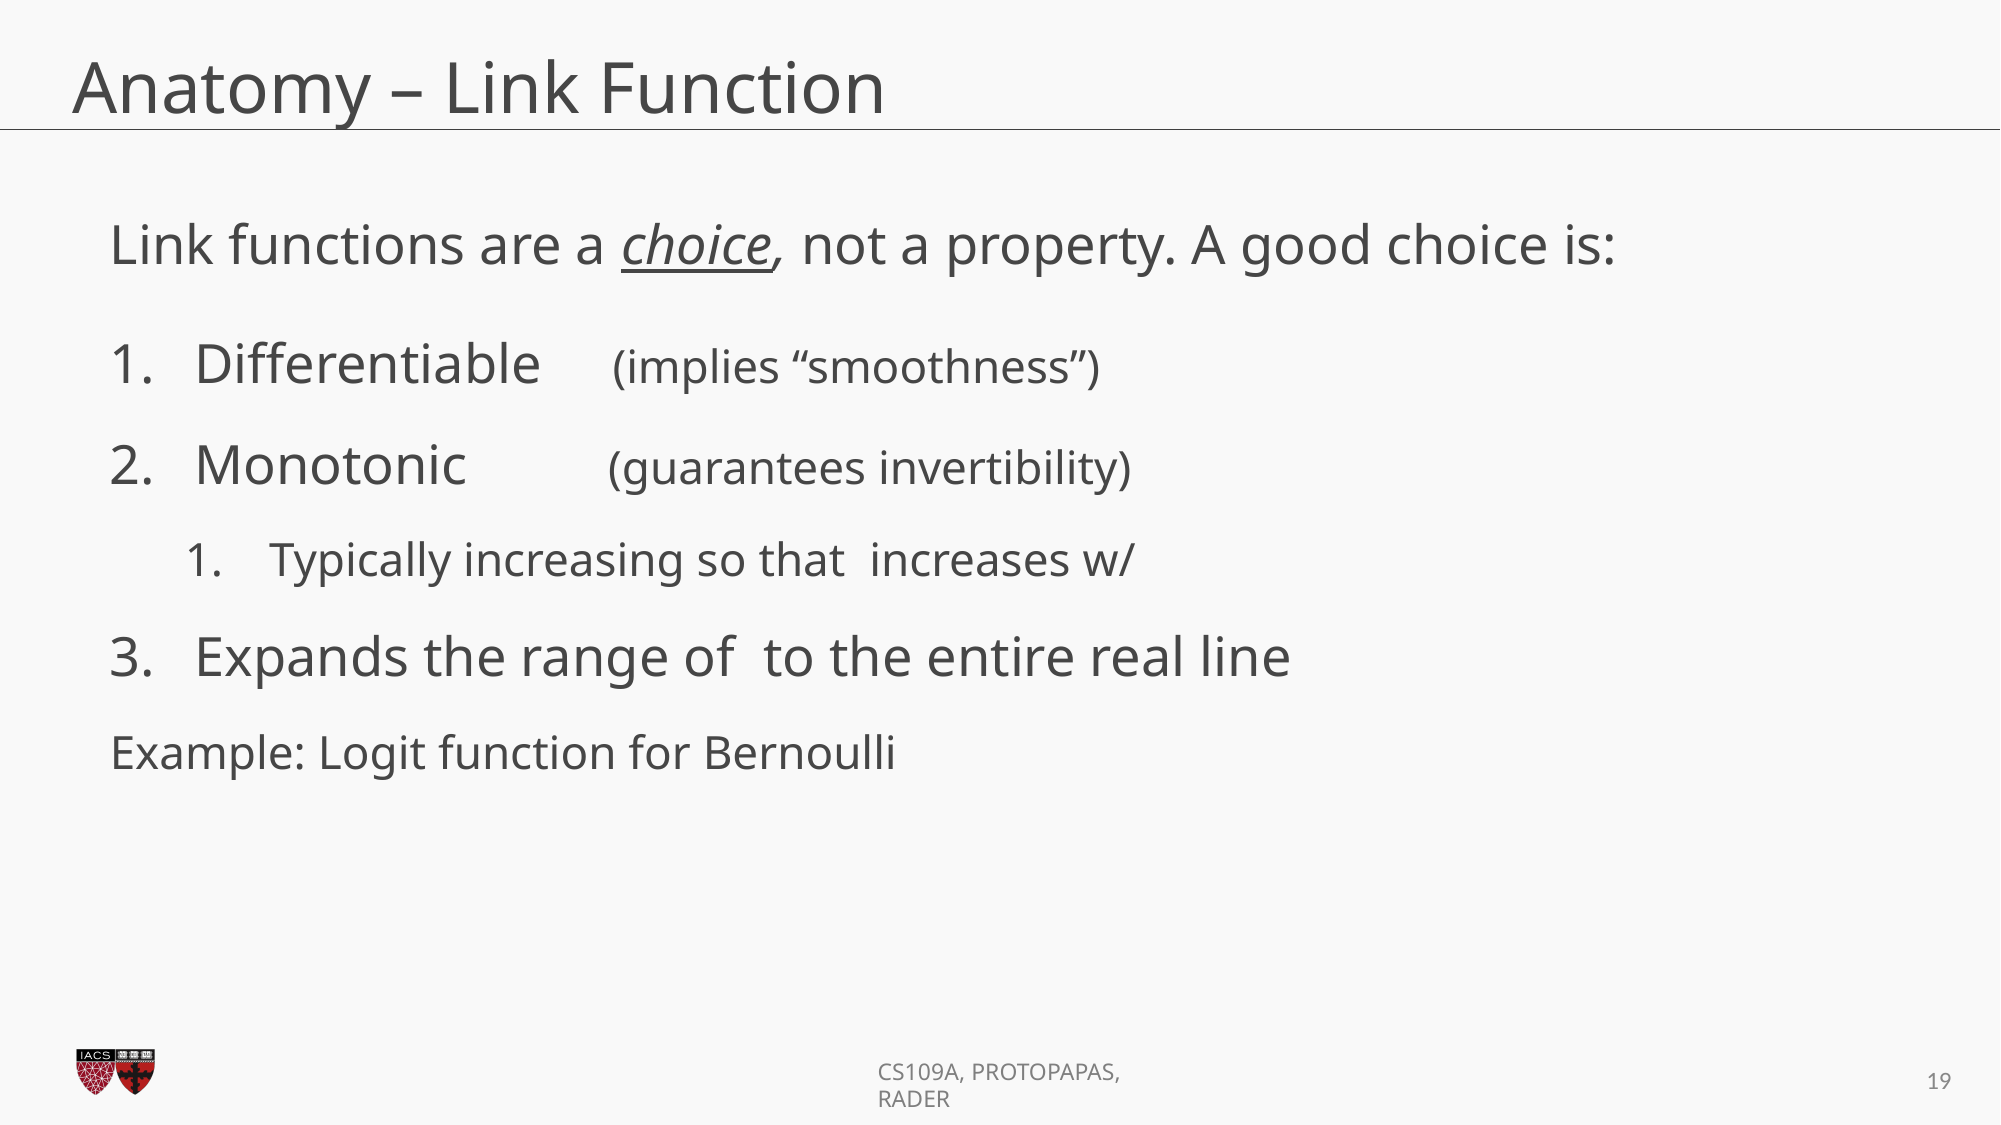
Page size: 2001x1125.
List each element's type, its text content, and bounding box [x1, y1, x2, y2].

picture [75, 1049, 155, 1095]
slide_number 19 [1500, 1050, 1967, 1110]
title Anatomy – Link Function [57, 35, 1943, 162]
